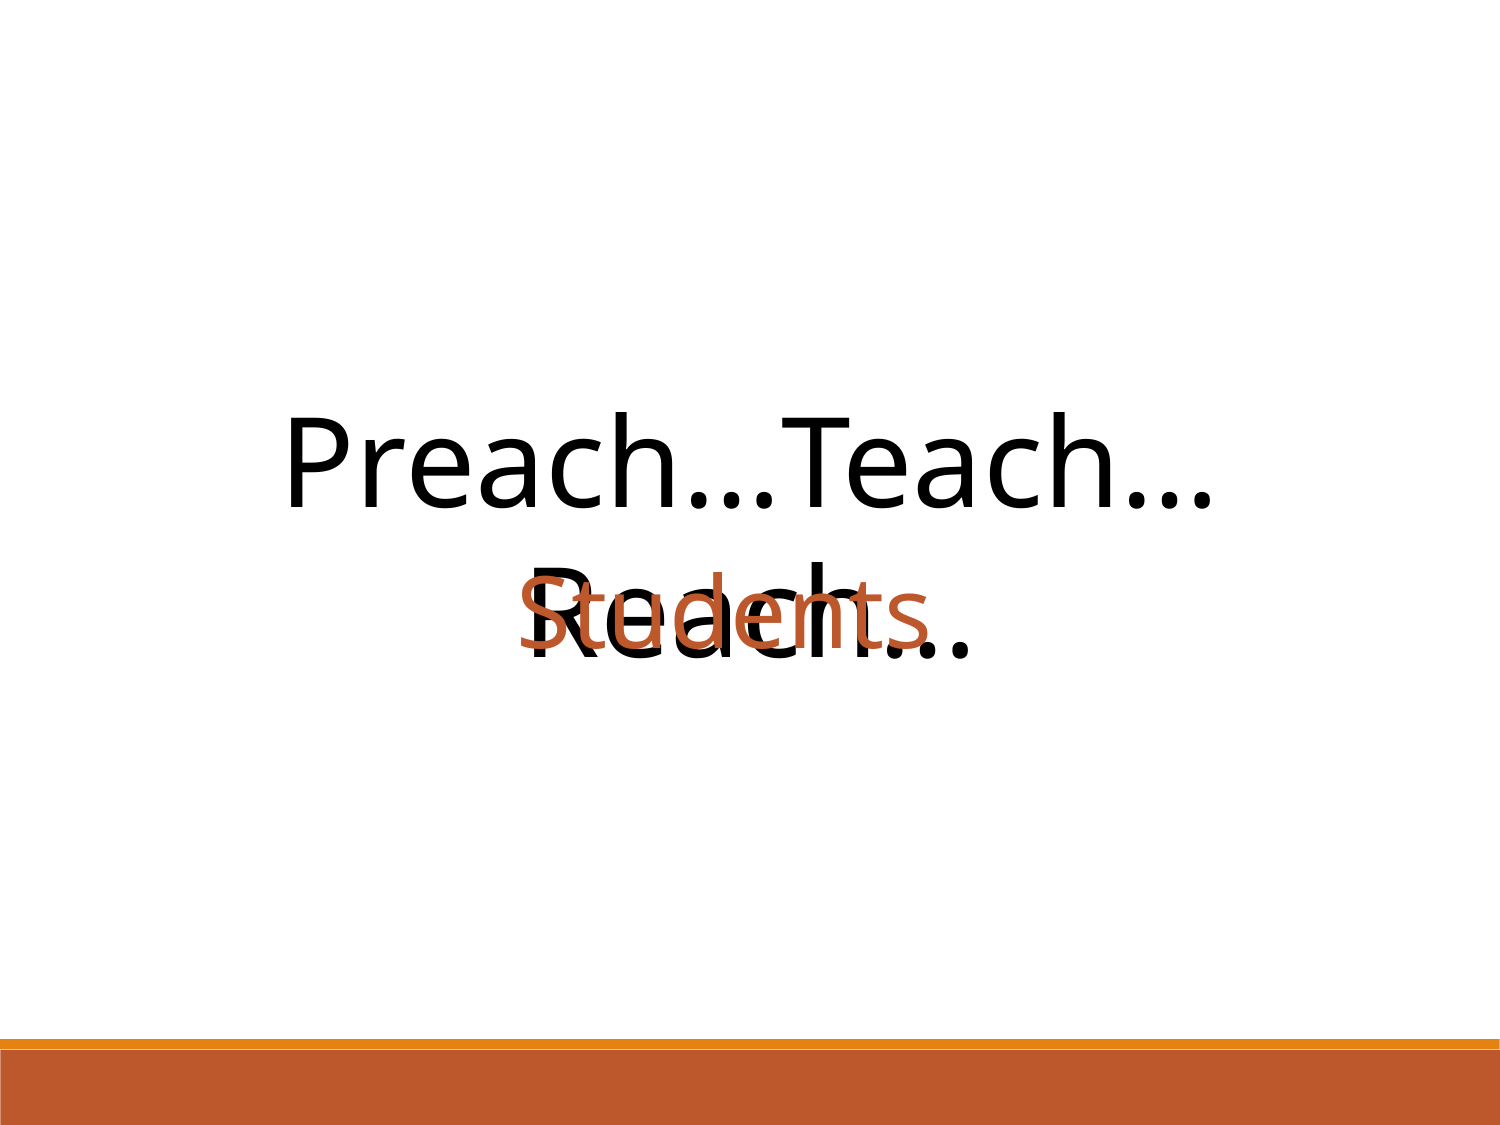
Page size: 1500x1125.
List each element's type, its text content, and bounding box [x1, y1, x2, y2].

text_box Preach…Teach…Reach… [62, 374, 1438, 690]
text_box Students [37, 541, 1413, 677]
